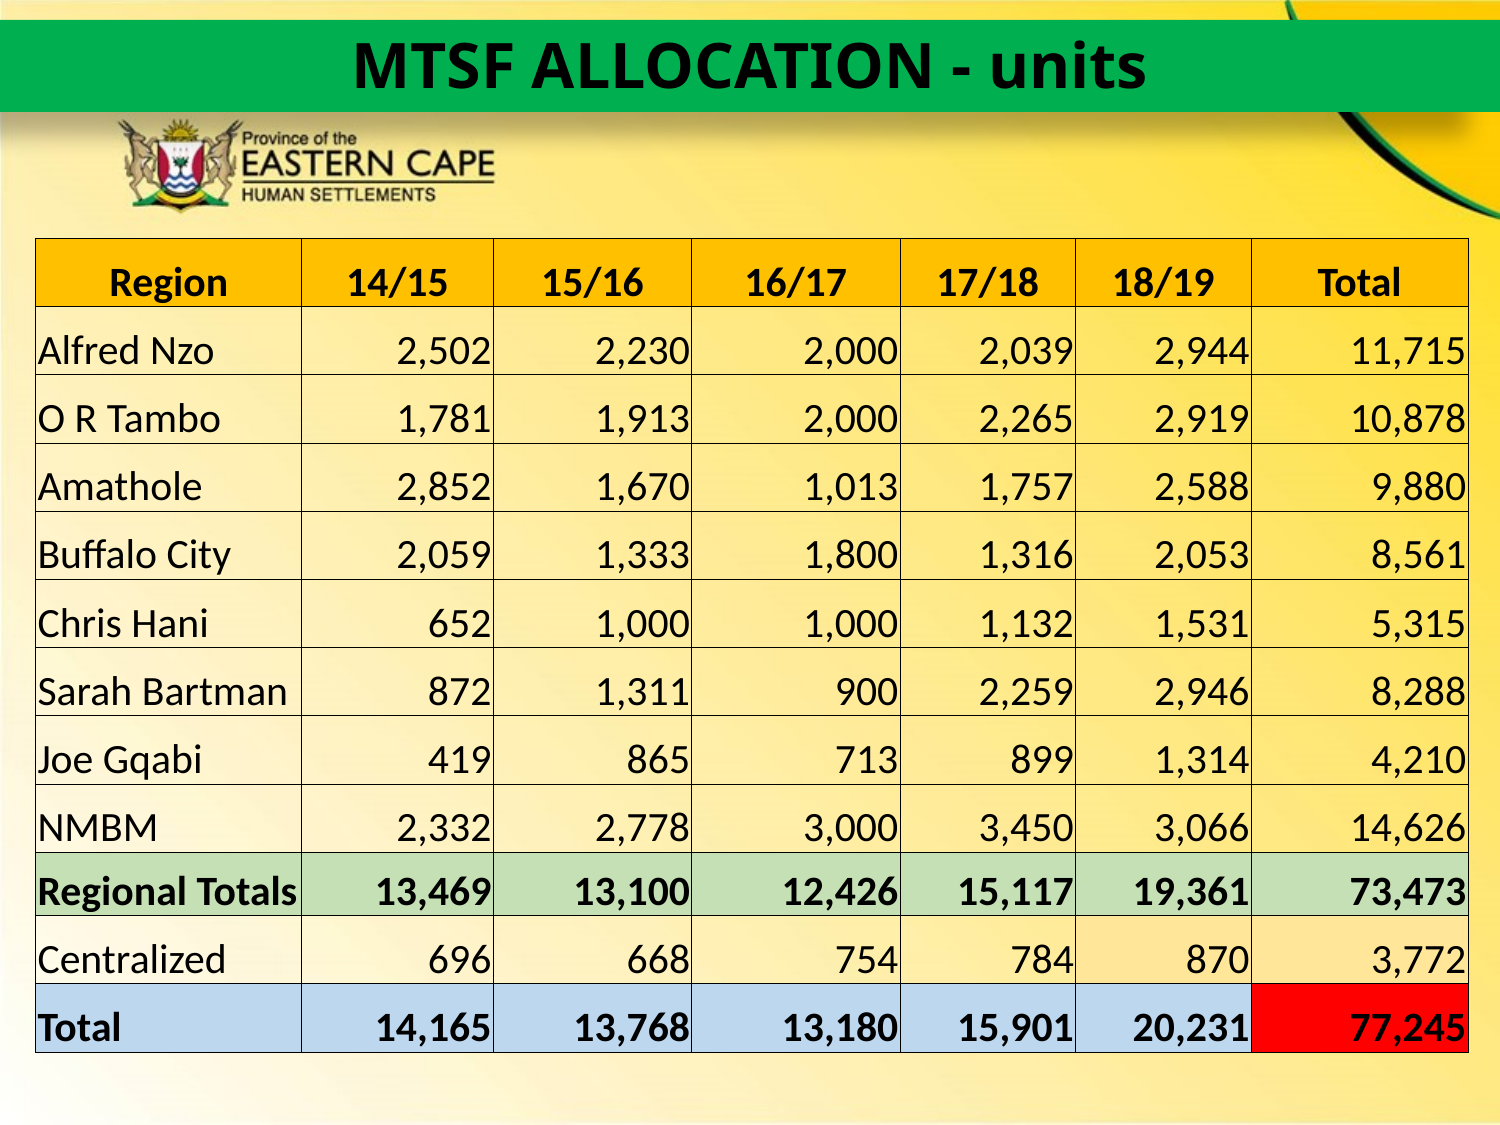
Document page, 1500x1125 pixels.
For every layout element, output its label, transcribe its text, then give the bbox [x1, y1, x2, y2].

table_cell 668 [494, 916, 691, 983]
table_cell 2,946 [1076, 648, 1251, 715]
table_cell Centralized [36, 916, 301, 983]
table_cell 3,066 [1076, 785, 1251, 852]
table_cell Chris Hani [36, 580, 301, 647]
table_cell 419 [302, 716, 493, 784]
table_cell 8,288 [1252, 648, 1468, 715]
table_cell 754 [692, 916, 900, 983]
table_cell NMBM [36, 785, 301, 852]
table_cell 713 [692, 716, 900, 784]
table_cell 2,059 [302, 512, 493, 579]
table_cell Alfred Nzo [36, 307, 301, 374]
table_cell Sarah Bartman [36, 648, 301, 715]
table_cell 2,039 [901, 307, 1075, 374]
table_cell 11,715 [1252, 307, 1468, 374]
table_cell 2,919 [1076, 375, 1251, 443]
table_cell 2,000 [692, 307, 900, 374]
table_cell 652 [302, 580, 493, 647]
table_cell 1,757 [901, 444, 1075, 511]
table_cell 2,502 [302, 307, 493, 374]
table_cell 2,000 [692, 375, 900, 443]
table_cell Total [36, 984, 301, 1052]
table_cell 77,245 [1252, 984, 1468, 1052]
title MTSF ALLOCATION - units [0, 19, 1500, 112]
table_cell Joe Gqabi [36, 716, 301, 784]
table_cell 13,180 [692, 984, 900, 1052]
table_cell 1,000 [692, 580, 900, 647]
table_cell 2,230 [494, 307, 691, 374]
table_cell 2,259 [901, 648, 1075, 715]
table_cell 14,626 [1252, 785, 1468, 852]
table_cell 3,772 [1252, 916, 1468, 983]
table_cell 13,100 [494, 853, 691, 915]
table_cell 900 [692, 648, 900, 715]
table_cell 4,210 [1252, 716, 1468, 784]
table_cell 870 [1076, 916, 1251, 983]
table_cell 2,944 [1076, 307, 1251, 374]
table_cell 1,670 [494, 444, 691, 511]
table_cell 2,265 [901, 375, 1075, 443]
table_cell 1,913 [494, 375, 691, 443]
table_cell 2,332 [302, 785, 493, 852]
table_cell 2,778 [494, 785, 691, 852]
table_cell 13,768 [494, 984, 691, 1052]
table_cell 12,426 [692, 853, 900, 915]
table_cell 19,361 [1076, 853, 1251, 915]
table_cell 2,053 [1076, 512, 1251, 579]
table_cell 20,231 [1076, 984, 1251, 1052]
picture [0, 0, 1500, 19]
table_cell Amathole [36, 444, 301, 511]
table_cell 865 [494, 716, 691, 784]
table_cell 1,132 [901, 580, 1075, 647]
picture [0, 112, 1500, 1125]
table_cell 15,117 [901, 853, 1075, 915]
table_cell 1,314 [1076, 716, 1251, 784]
table_header 14/15 [302, 239, 493, 306]
table_cell 696 [302, 916, 493, 983]
table_header Total [1252, 239, 1468, 306]
table_cell 899 [901, 716, 1075, 784]
table_cell 1,800 [692, 512, 900, 579]
table_cell 5,315 [1252, 580, 1468, 647]
table_cell 1,316 [901, 512, 1075, 579]
table_cell 8,561 [1252, 512, 1468, 579]
table_cell 10,878 [1252, 375, 1468, 443]
table_cell 3,000 [692, 785, 900, 852]
table_cell 1,531 [1076, 580, 1251, 647]
table_cell 13,469 [302, 853, 493, 915]
table_header Region [36, 239, 301, 306]
table_cell 2,852 [302, 444, 493, 511]
table_header 17/18 [901, 239, 1075, 306]
table_header 15/16 [494, 239, 691, 306]
table_cell O R Tambo [36, 375, 301, 443]
table_cell 1,013 [692, 444, 900, 511]
table_header 16/17 [692, 239, 900, 306]
table_cell 15,901 [901, 984, 1075, 1052]
table_cell 1,000 [494, 580, 691, 647]
table_cell 872 [302, 648, 493, 715]
table_cell 1,781 [302, 375, 493, 443]
table_header 18/19 [1076, 239, 1251, 306]
table_cell Buffalo City [36, 512, 301, 579]
table_cell 73,473 [1252, 853, 1468, 915]
table_cell 9,880 [1252, 444, 1468, 511]
table_cell 2,588 [1076, 444, 1251, 511]
table_cell 3,450 [901, 785, 1075, 852]
table_cell 14,165 [302, 984, 493, 1052]
table_cell Regional Totals [36, 853, 301, 915]
table_cell 1,333 [494, 512, 691, 579]
table_cell 784 [901, 916, 1075, 983]
table_cell 1,311 [494, 648, 691, 715]
